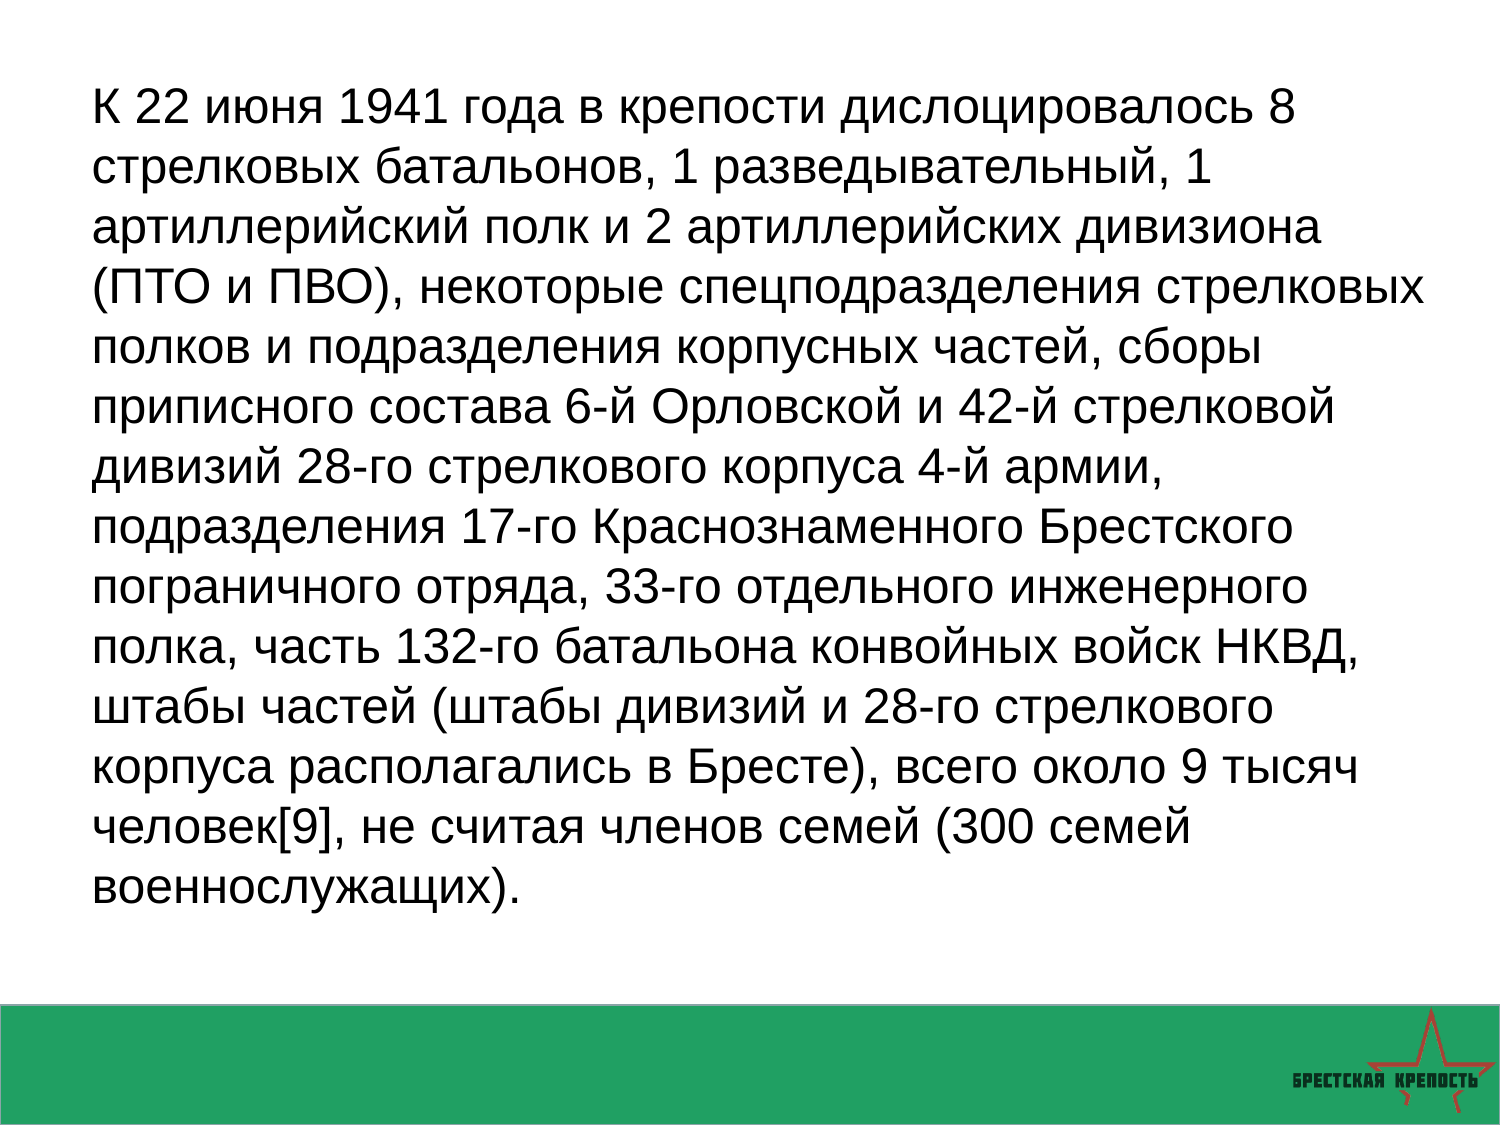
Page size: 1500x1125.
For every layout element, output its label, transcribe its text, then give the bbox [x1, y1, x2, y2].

list К 22 июня 1941 года в крепости дислоцировалось 8 стрелковых батальонов, 1 разведывательный, 1 артиллерийский полк и 2 артиллерийских дивизиона (ПТО и ПВО), некоторые спецподразделения стрелковых полков и подразделения корпусных частей, сборы приписного состава 6-й Орловской и 42-й стрелковой дивизий 28-го стрелкового корпуса 4-й армии, подразделения 17-го Краснознаменного Брестского пограничного отряда, 33-го отдельного инженерного полка, часть 132-го батальона конвойных войск НКВД, штабы частей (штабы дивизий и 28-го стрелкового корпуса располагались в Бресте), всего около 9 тысяч человек[9], не считая членов семей (300 семей военнослужащих). [76, 66, 1459, 809]
picture [1293, 1006, 1499, 1113]
